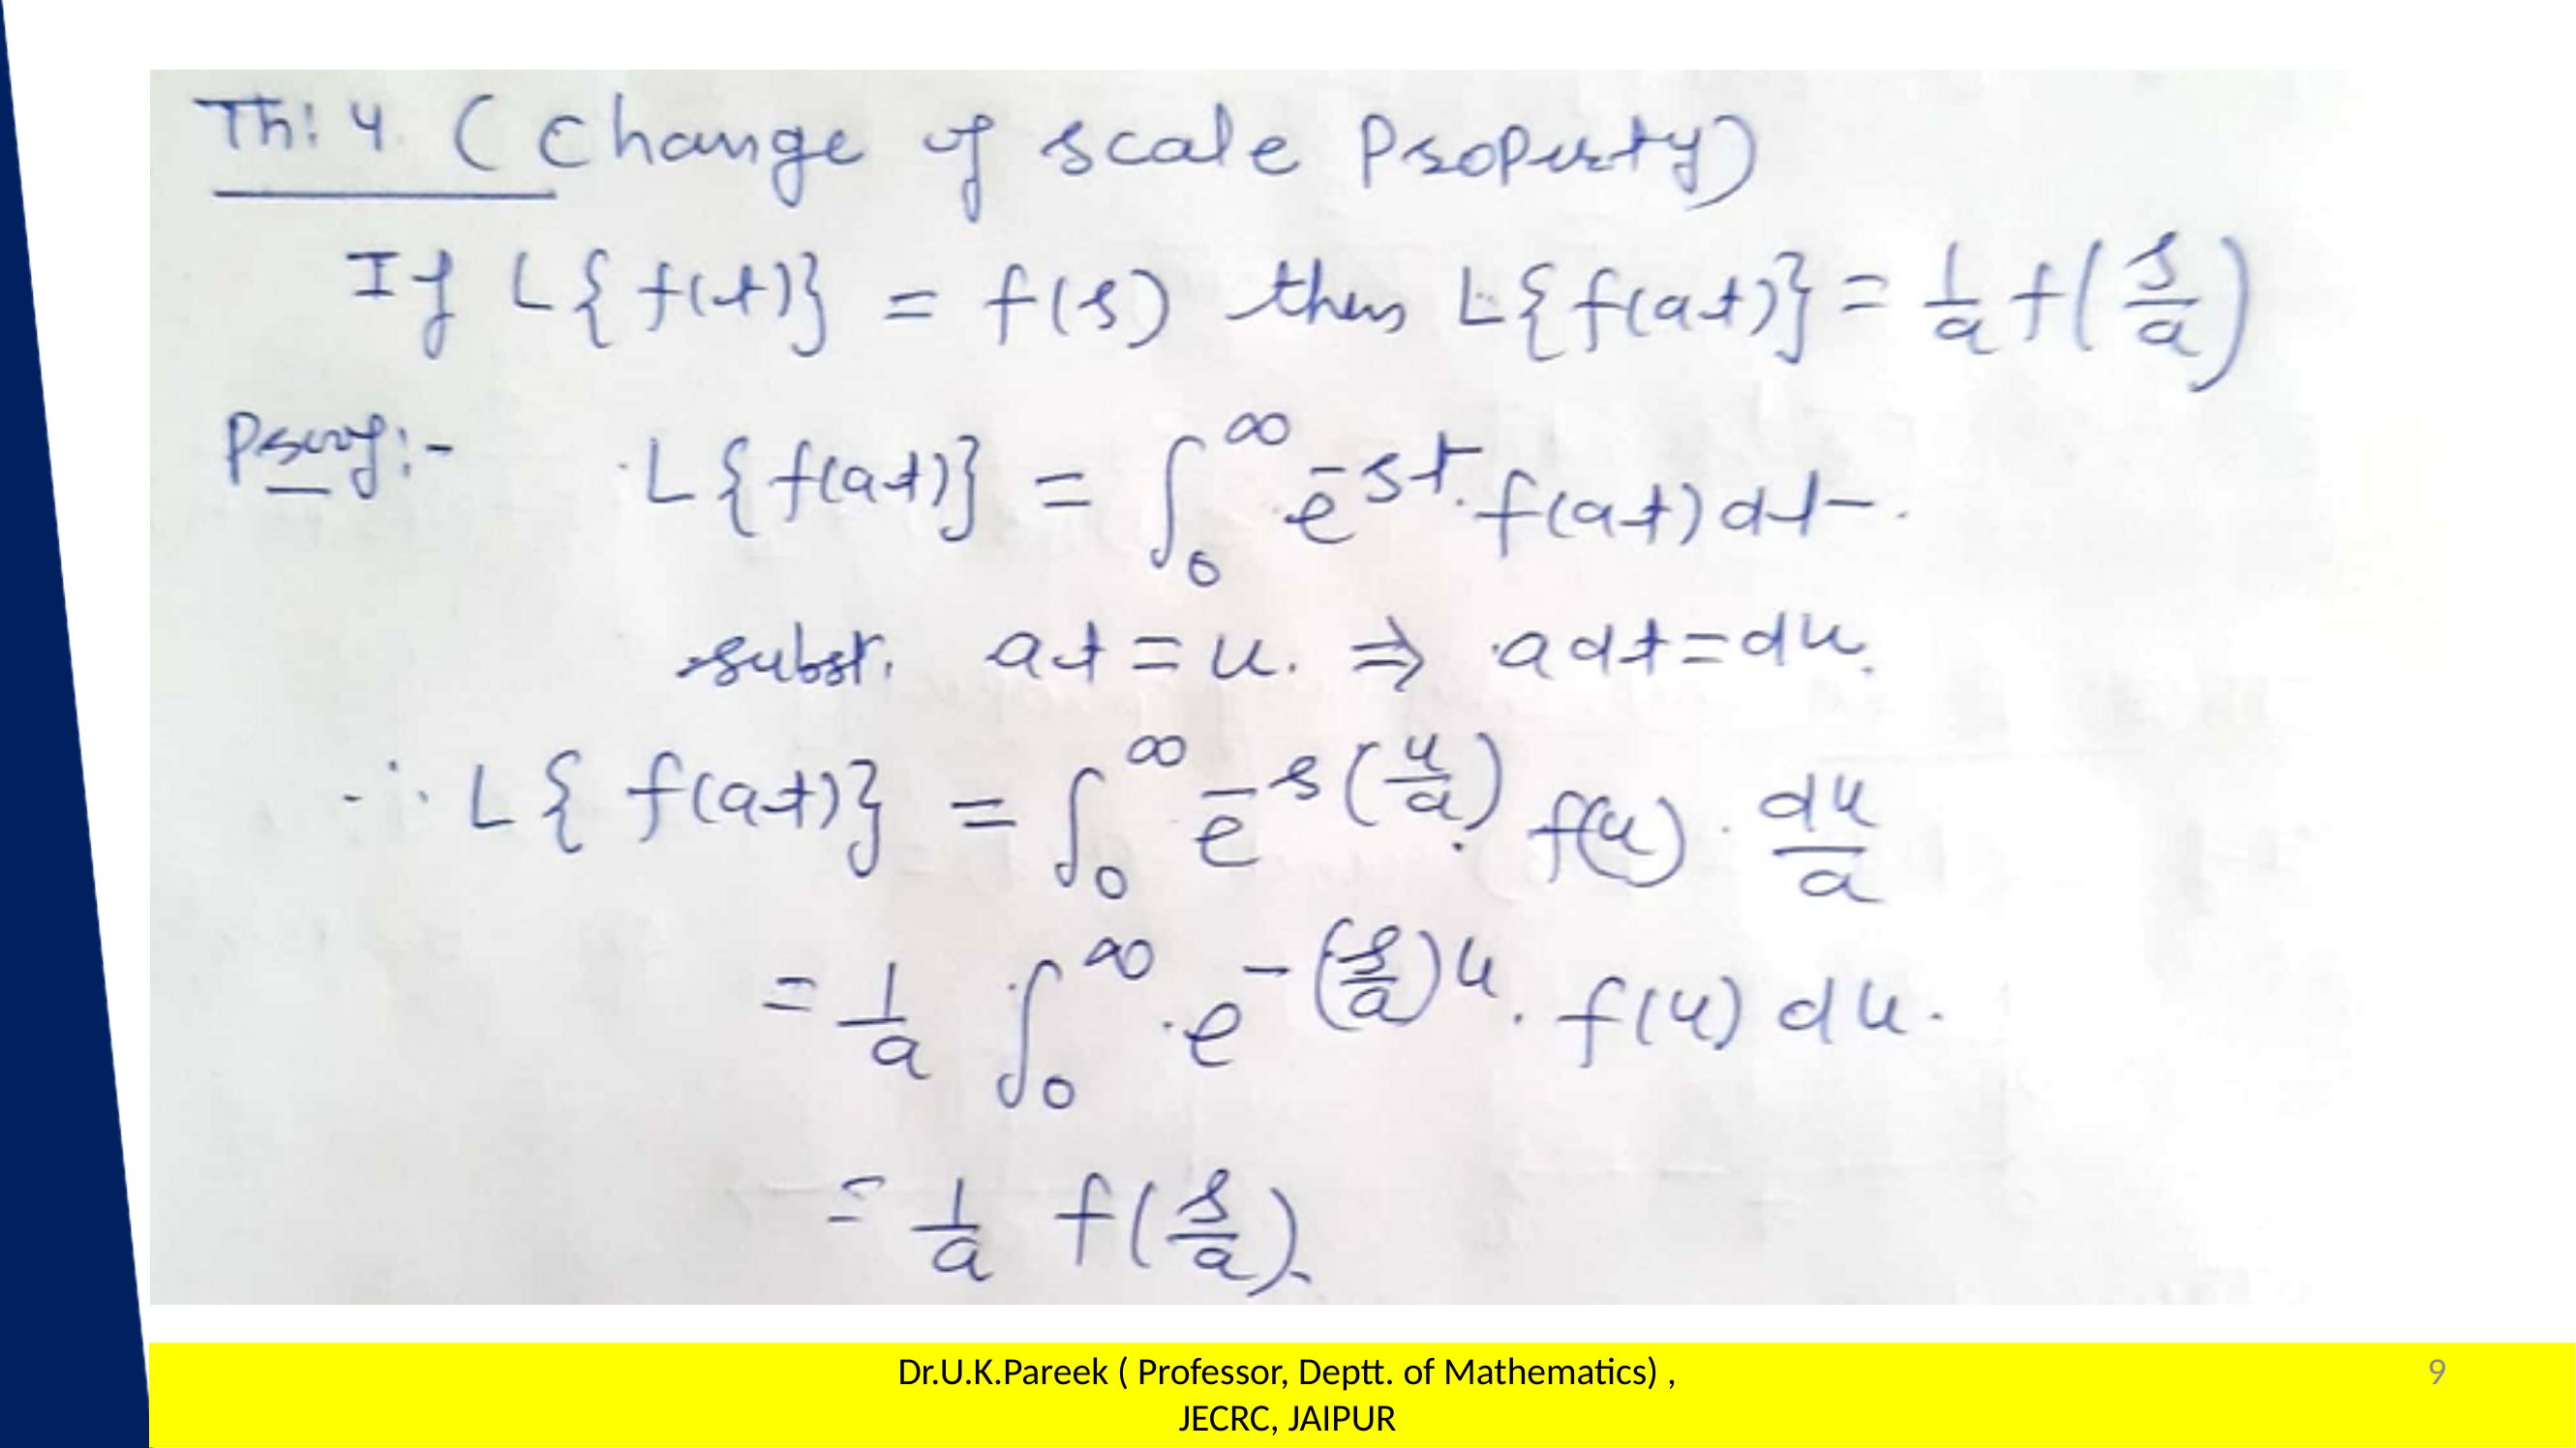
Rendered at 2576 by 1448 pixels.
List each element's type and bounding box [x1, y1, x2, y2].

picture [149, 70, 2523, 1306]
text_box [0, 0, 2576, 1448]
